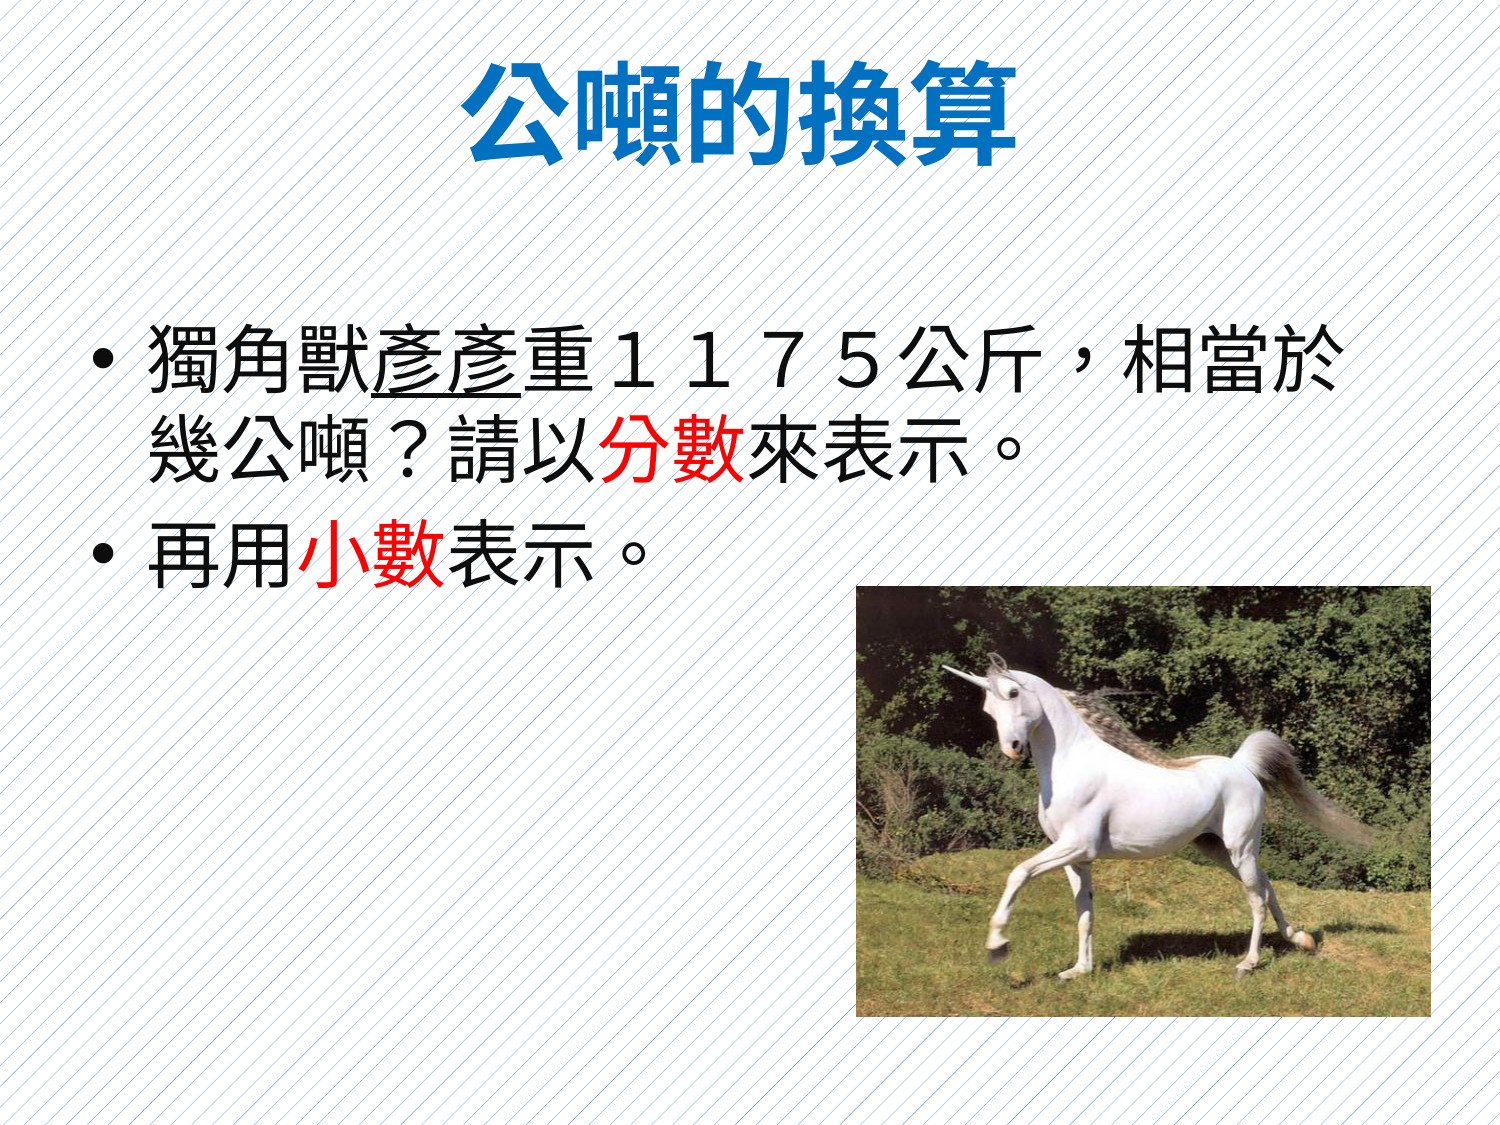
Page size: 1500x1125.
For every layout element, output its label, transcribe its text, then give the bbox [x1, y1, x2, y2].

list 獨角獸彥彥重１１７５公斤，相當於幾公噸？請以分數來表示。 再用小數表示。 [75, 304, 1418, 1043]
picture [856, 585, 1431, 1018]
title 公噸的換算 [64, 31, 1415, 192]
